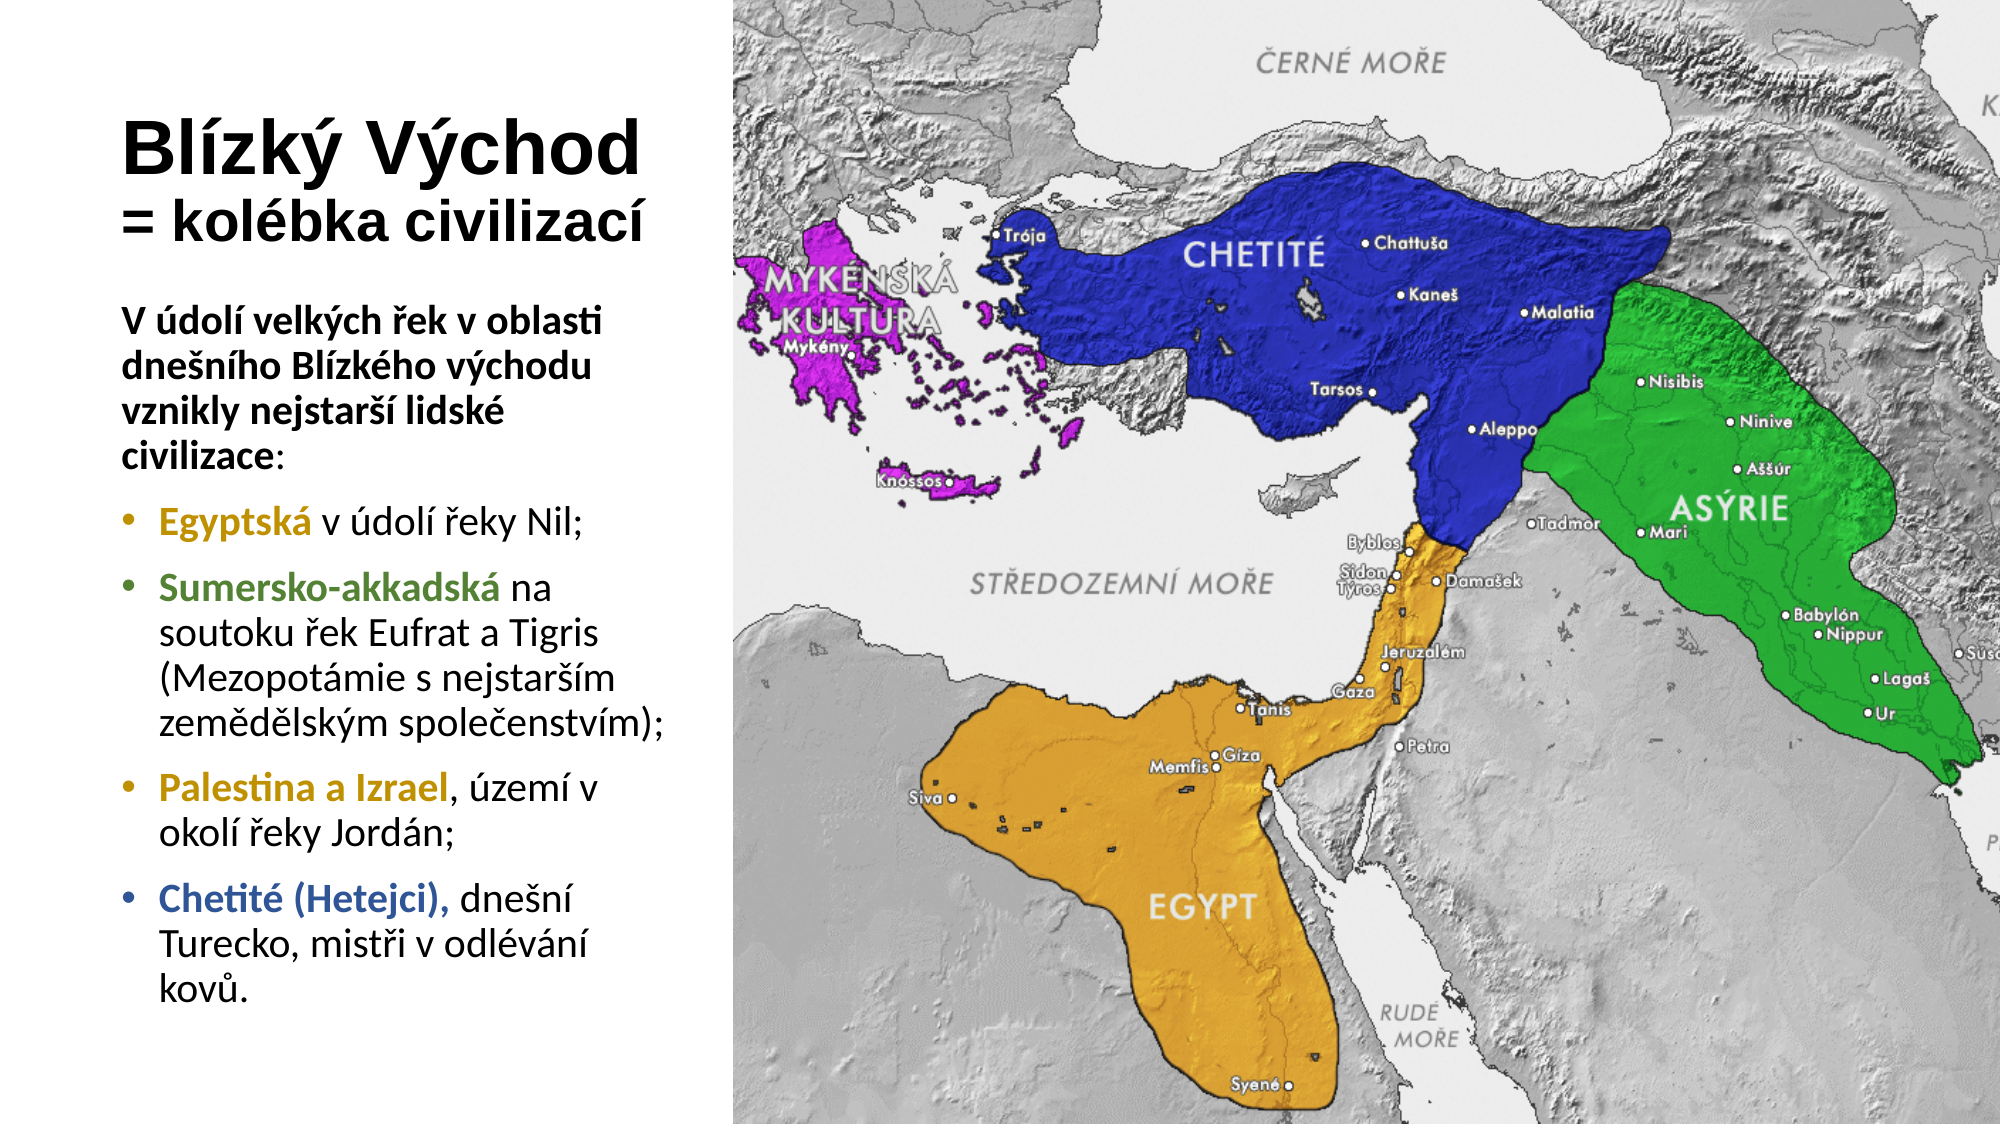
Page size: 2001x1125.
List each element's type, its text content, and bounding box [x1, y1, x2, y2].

picture [732, 0, 2000, 1124]
list V údolí velkých řek v oblasti dnešního Blízkého východu vznikly nejstarší lidské civilizace: Egyptská v údolí řeky Nil; Sumersko-akkadská na soutoku řek Eufrat a Tigris (Mezopotámie s nejstarším zemědělským společenstvím); Palestina a Izrael, území v okolí řeky Jordán; Chetité (Hetejci), dnešní Turecko, mistři v odlévání kovů. [106, 290, 681, 1097]
title Blízký Východ = kolébka civilizací [106, 101, 706, 281]
